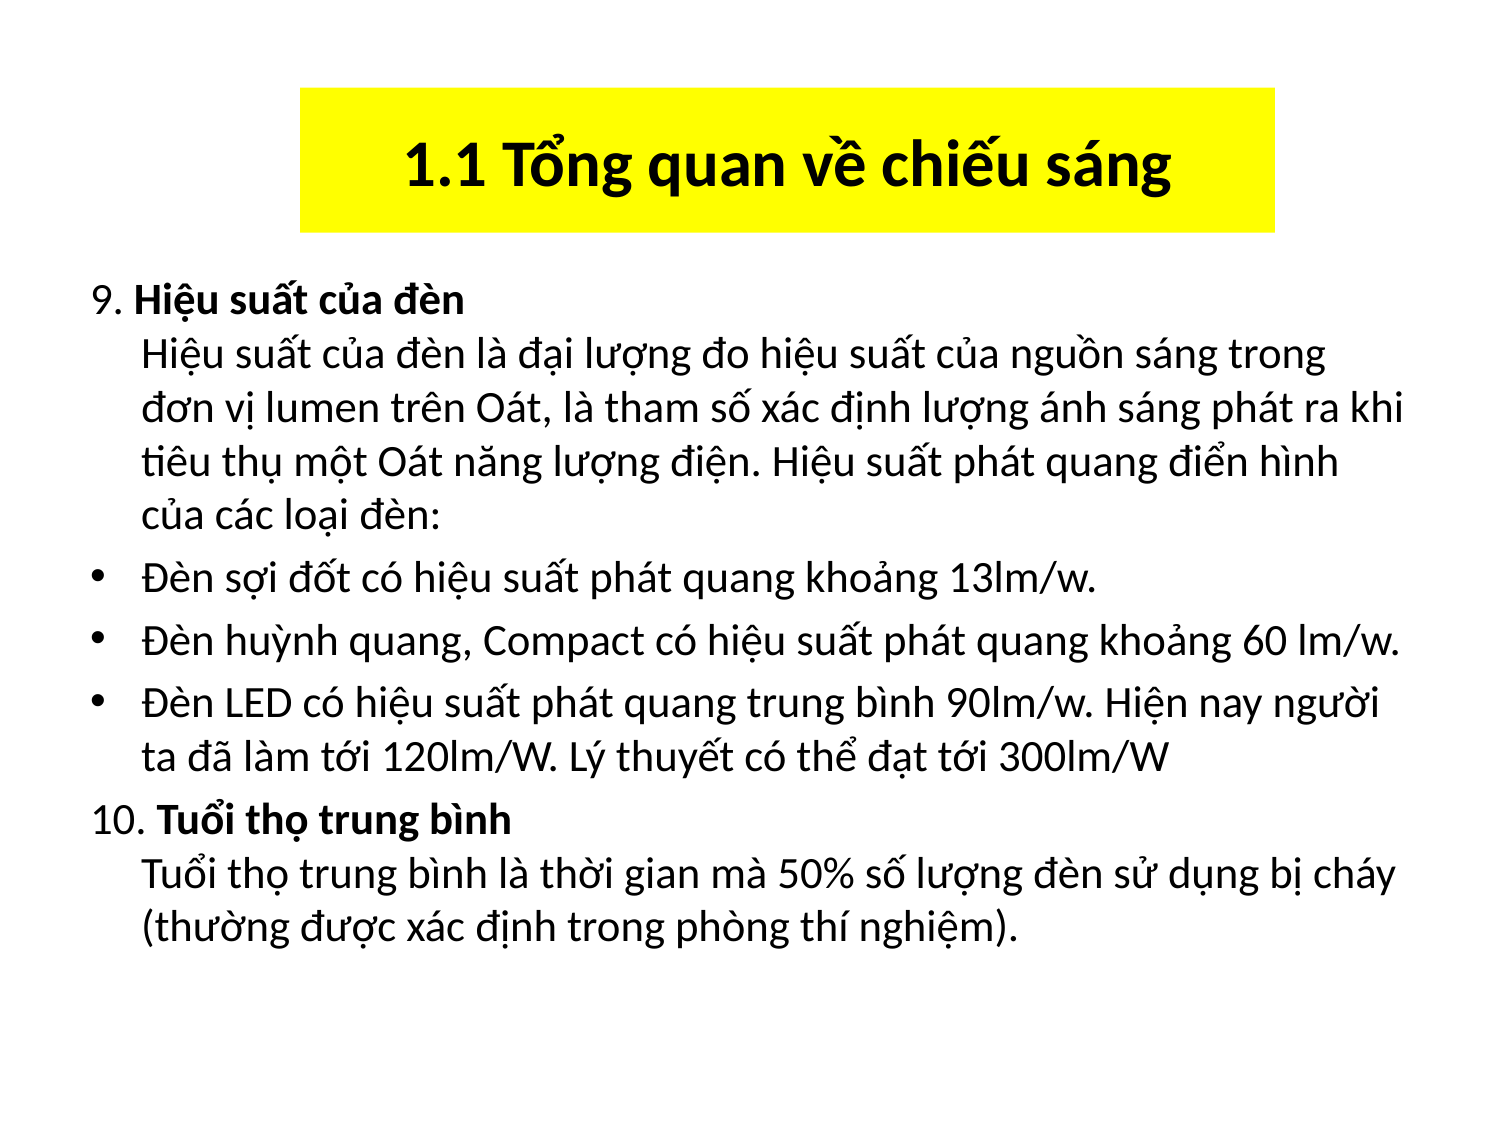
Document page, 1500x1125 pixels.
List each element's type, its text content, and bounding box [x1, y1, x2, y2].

list 9. Hiệu suất của đèn Hiệu suất của đèn là đại lượng đo hiệu suất của nguồn sáng trong đơn vị lumen trên Oát, là tham số xác định lượng ánh sáng phát ra khi tiêu thụ một Oát năng lượng điện. Hiệu suất phát quang điển hình của các loại đèn: Đèn sợi đốt có hiệu suất phát quang khoảng 13lm/w. Đèn huỳnh quang, Compact có hiệu suất phát quang khoảng 60 lm/w. Đèn LED có hiệu suất phát quang trung bình 90lm/w. Hiện nay người ta đã làm tới 120lm/W. Lý thuyết có thể đạt tới 300lm/W 10. Tuổi thọ trung bình Tuổi thọ trung bình là thời gian mà 50% số lượng đèn sử dụng bị cháy (thường được xác định trong phòng thí nghiệm). [75, 262, 1425, 1005]
title 1.1 Tổng quan về chiếu sáng [300, 87, 1275, 233]
